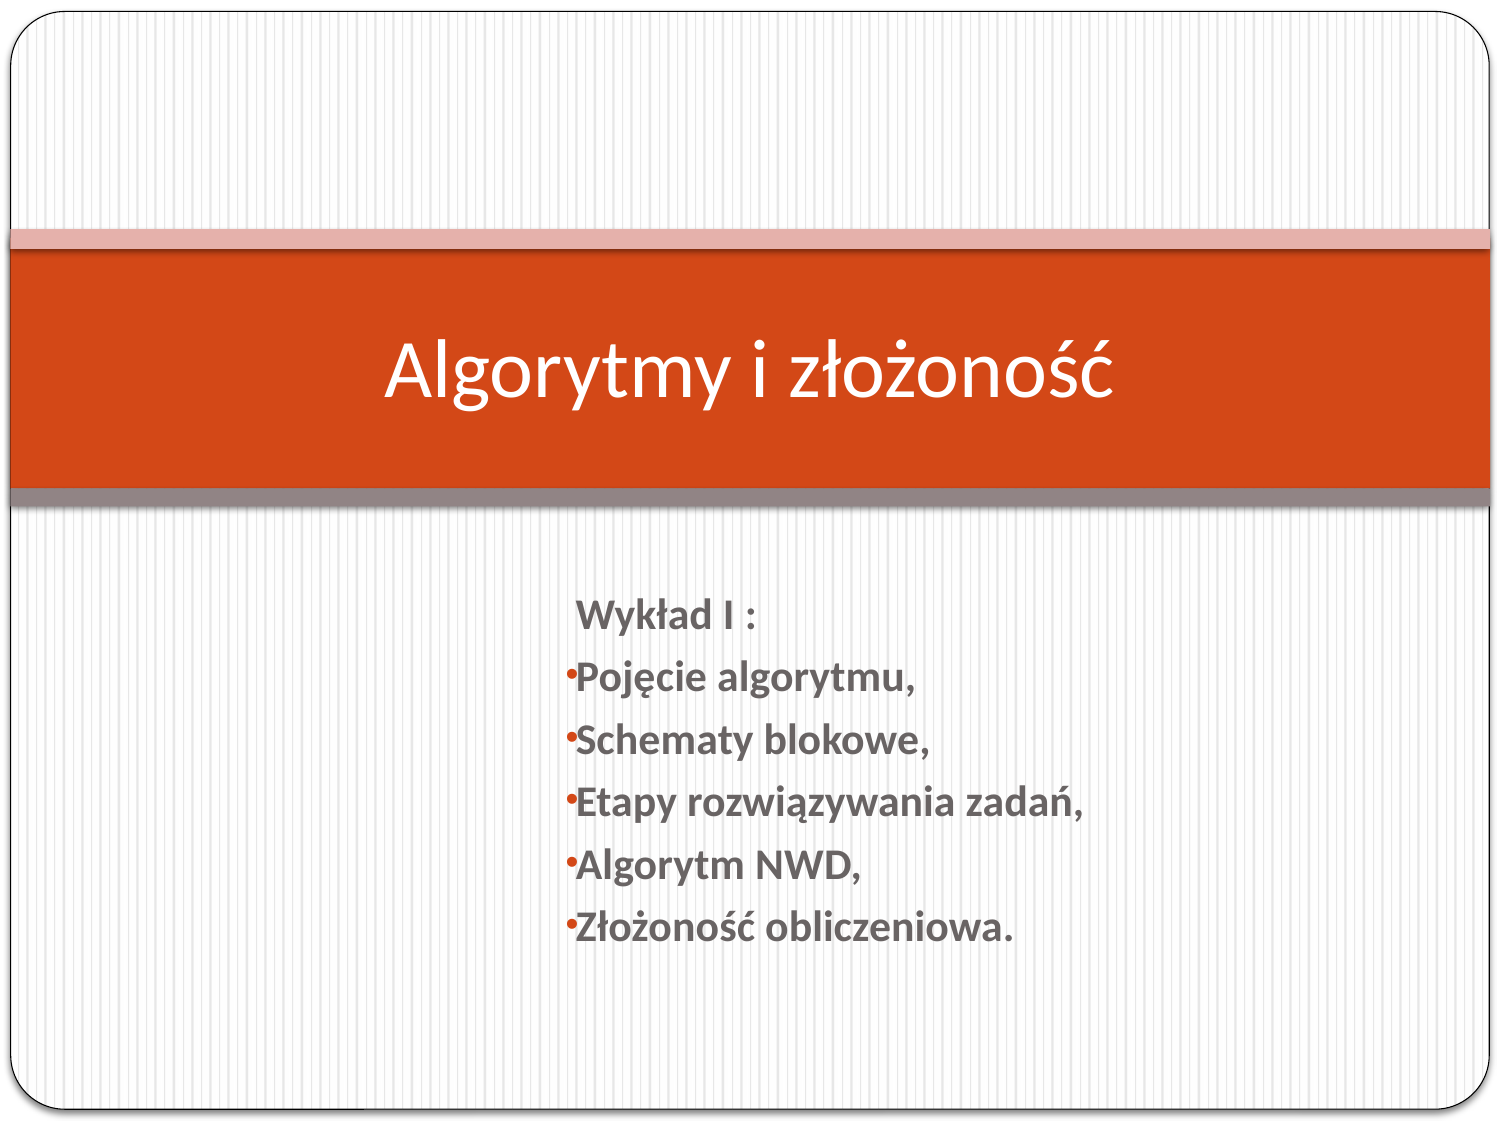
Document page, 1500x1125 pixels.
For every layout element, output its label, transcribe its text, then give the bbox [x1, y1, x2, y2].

title Algorytmy i złożoność [75, 247, 1425, 489]
subtitle Wykład I : Pojęcie algorytmu, Schematy blokowe, Etapy rozwiązywania zadań, Algorytm NWD, Złożoność obliczeniowa. [550, 515, 1193, 961]
